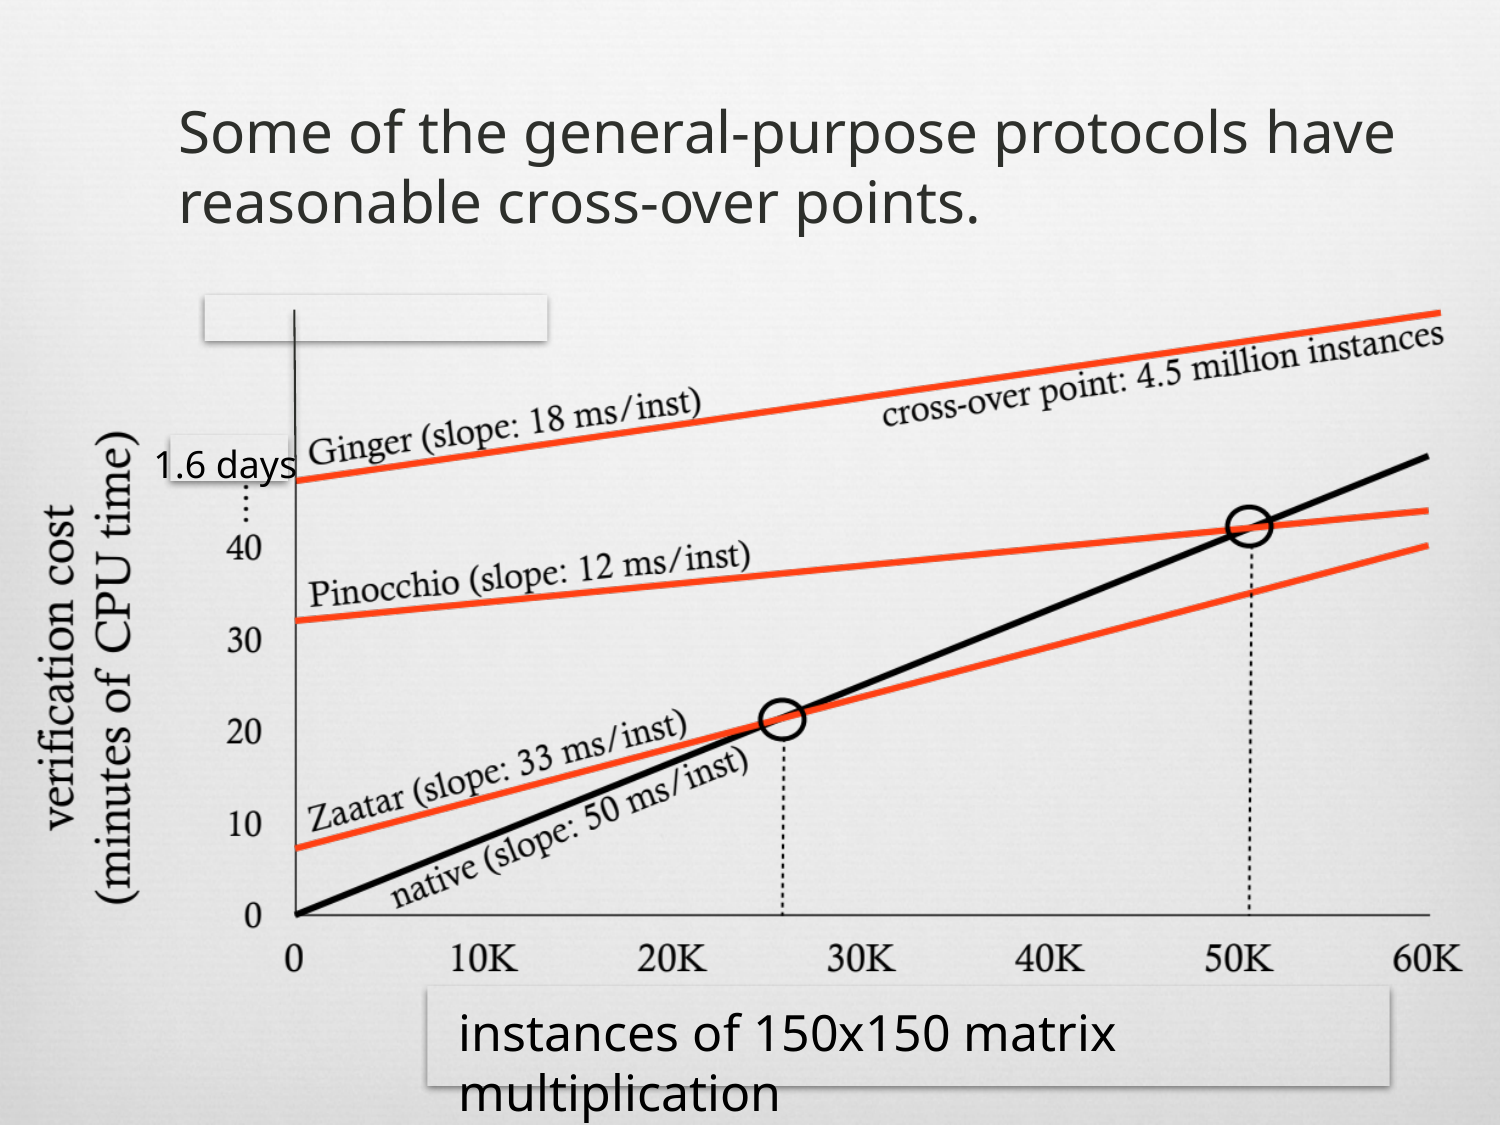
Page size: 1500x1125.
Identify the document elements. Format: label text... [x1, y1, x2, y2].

text_box Some of the general-purpose protocols have reasonable cross-over points. [163, 87, 1470, 271]
picture [0, 288, 1500, 1092]
